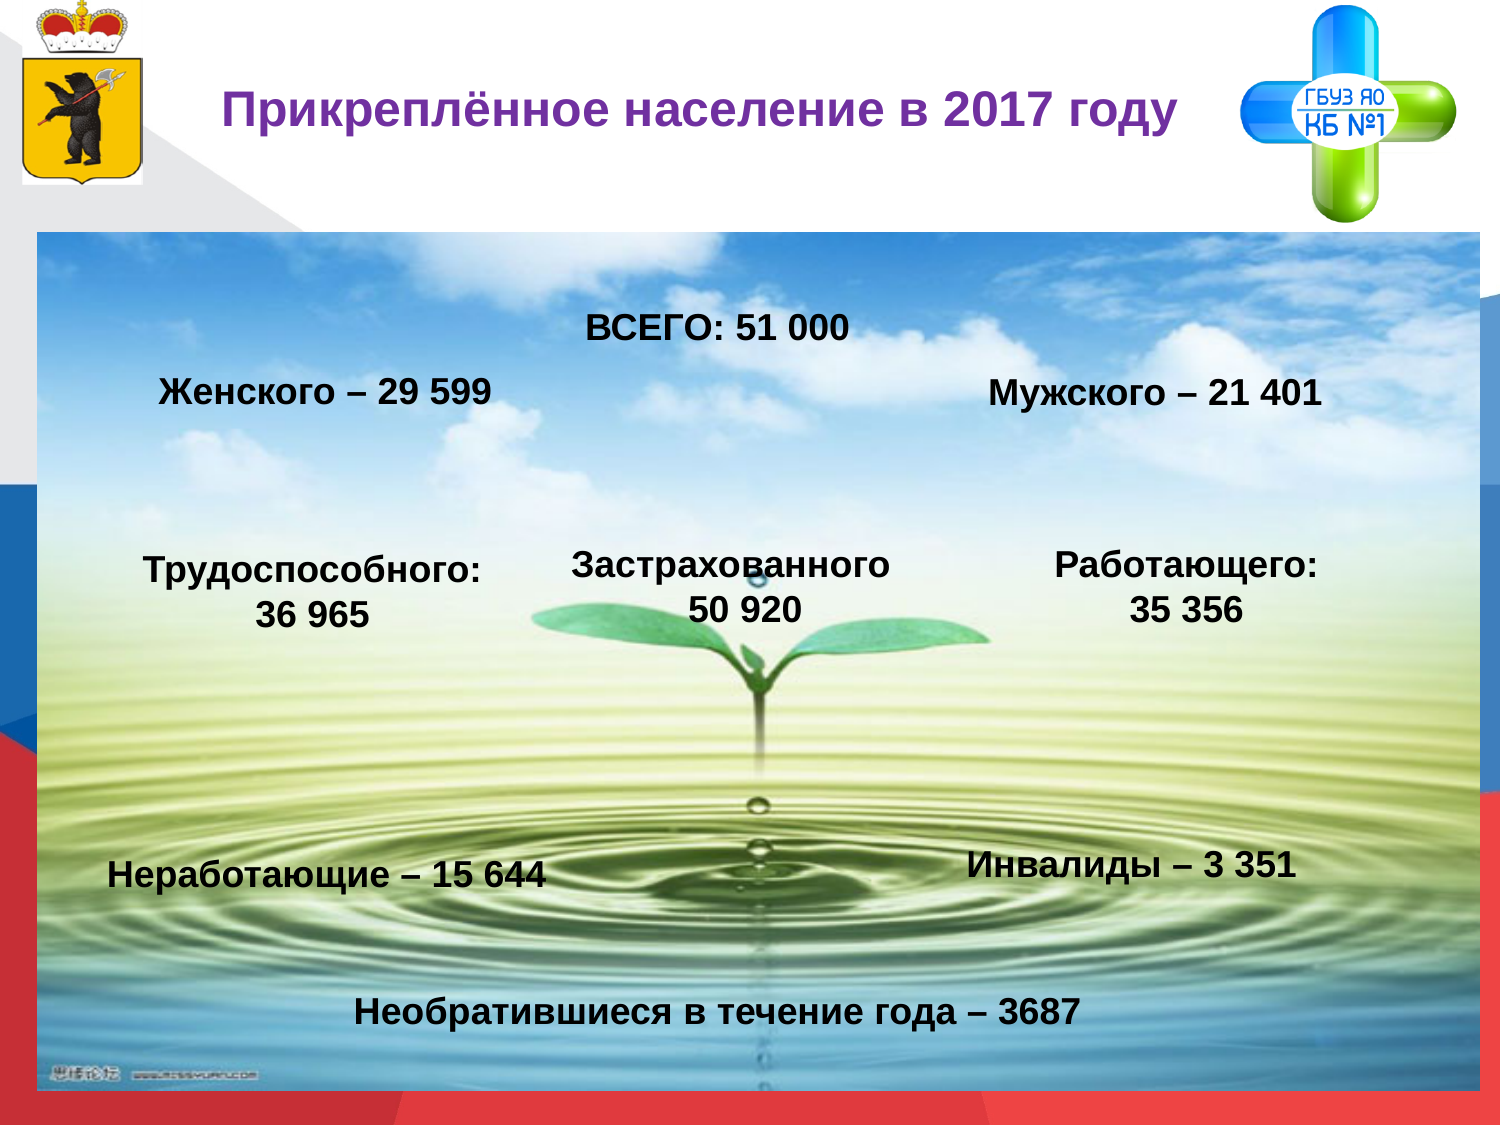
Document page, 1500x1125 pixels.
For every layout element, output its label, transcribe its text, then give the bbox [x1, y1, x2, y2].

text_box [191, 22, 1232, 231]
picture [0, 0, 1500, 1125]
text_box Прикреплённое население в 2017 году [187, 68, 1213, 144]
